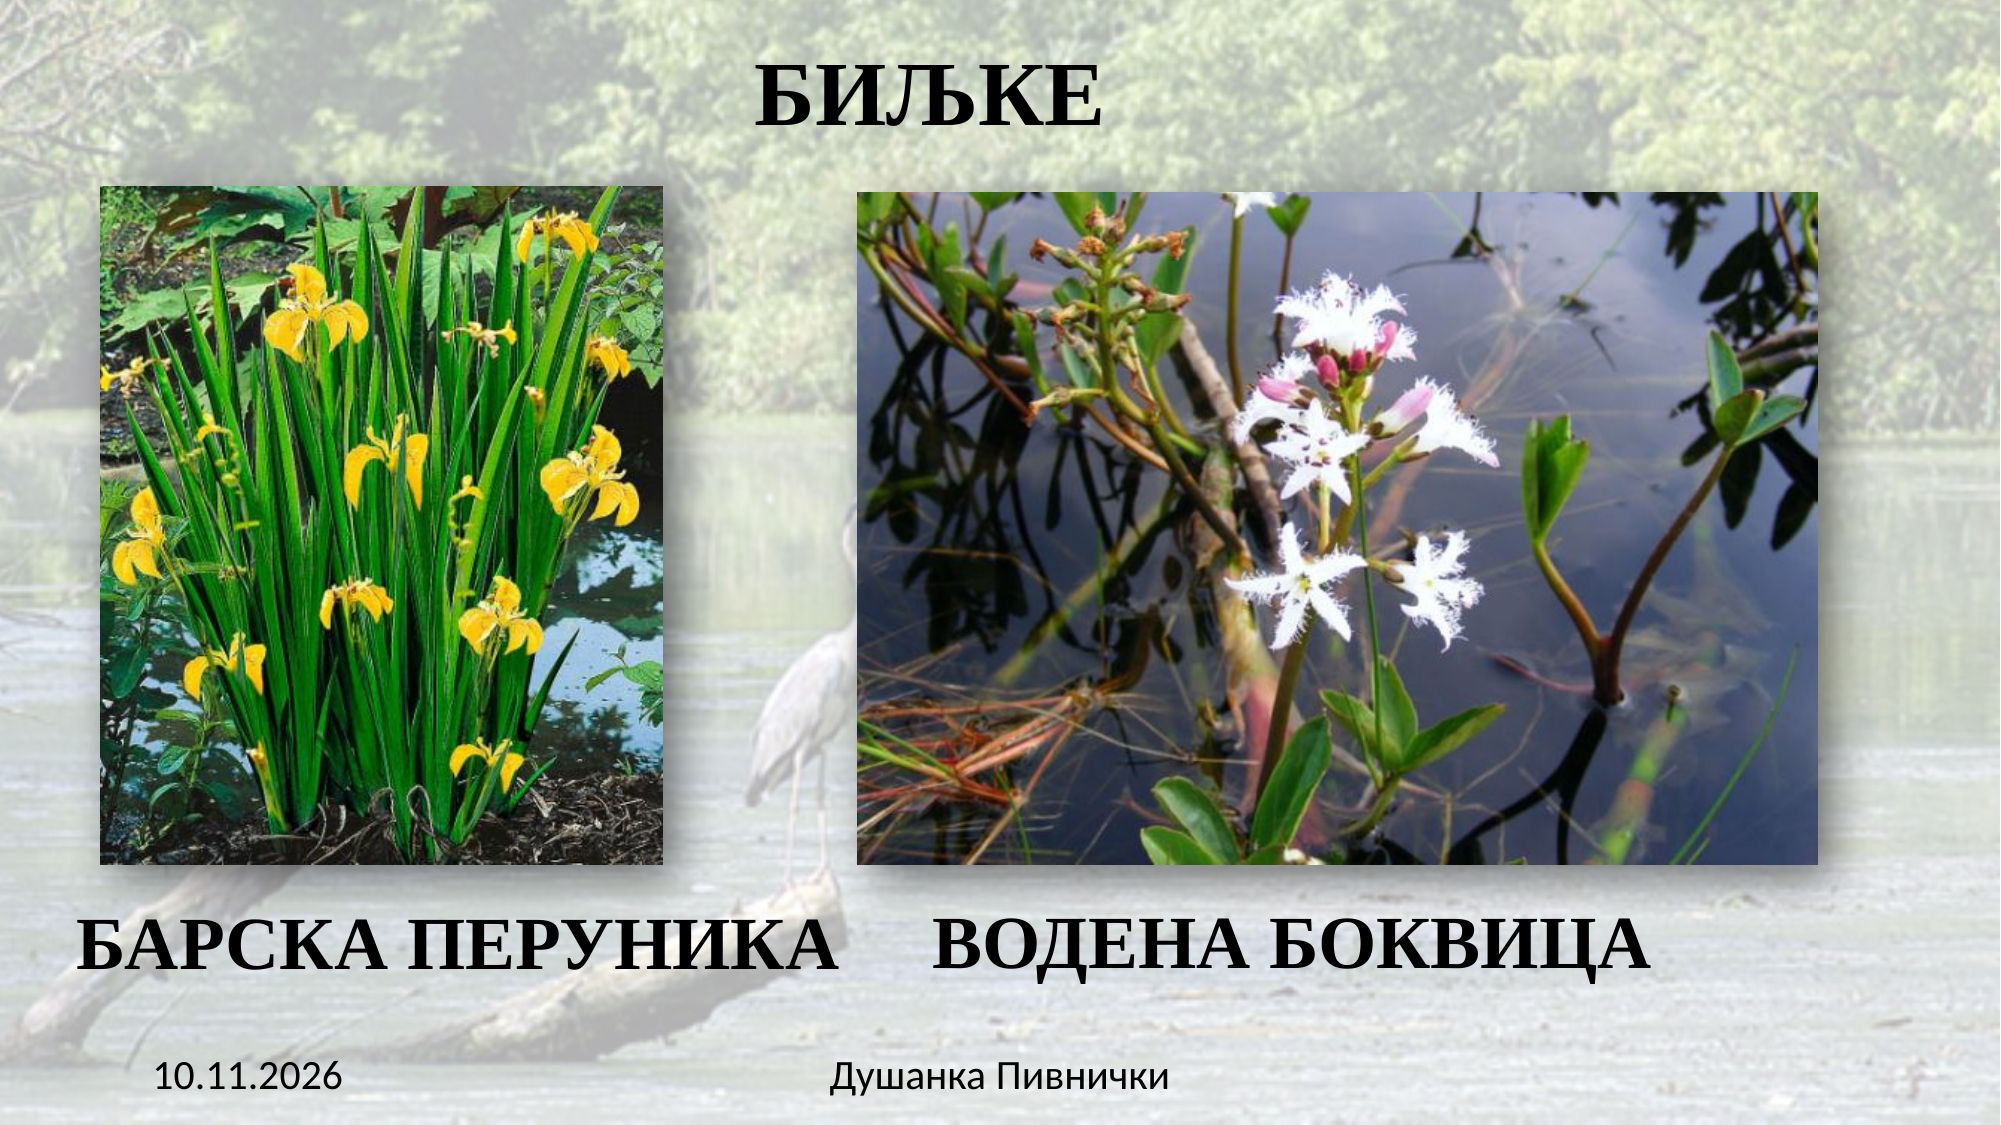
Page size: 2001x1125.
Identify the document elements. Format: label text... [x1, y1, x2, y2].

title БИЉКЕ [739, 14, 1144, 177]
picture [100, 186, 663, 865]
picture [857, 192, 1818, 865]
text_box ВОДЕНА БОКВИЦА [917, 896, 1758, 1011]
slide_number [137, 1042, 588, 1103]
list БАРСКА ПЕРУНИКА [61, 897, 903, 1011]
footer Душанка Пивнички [662, 1042, 1338, 1103]
